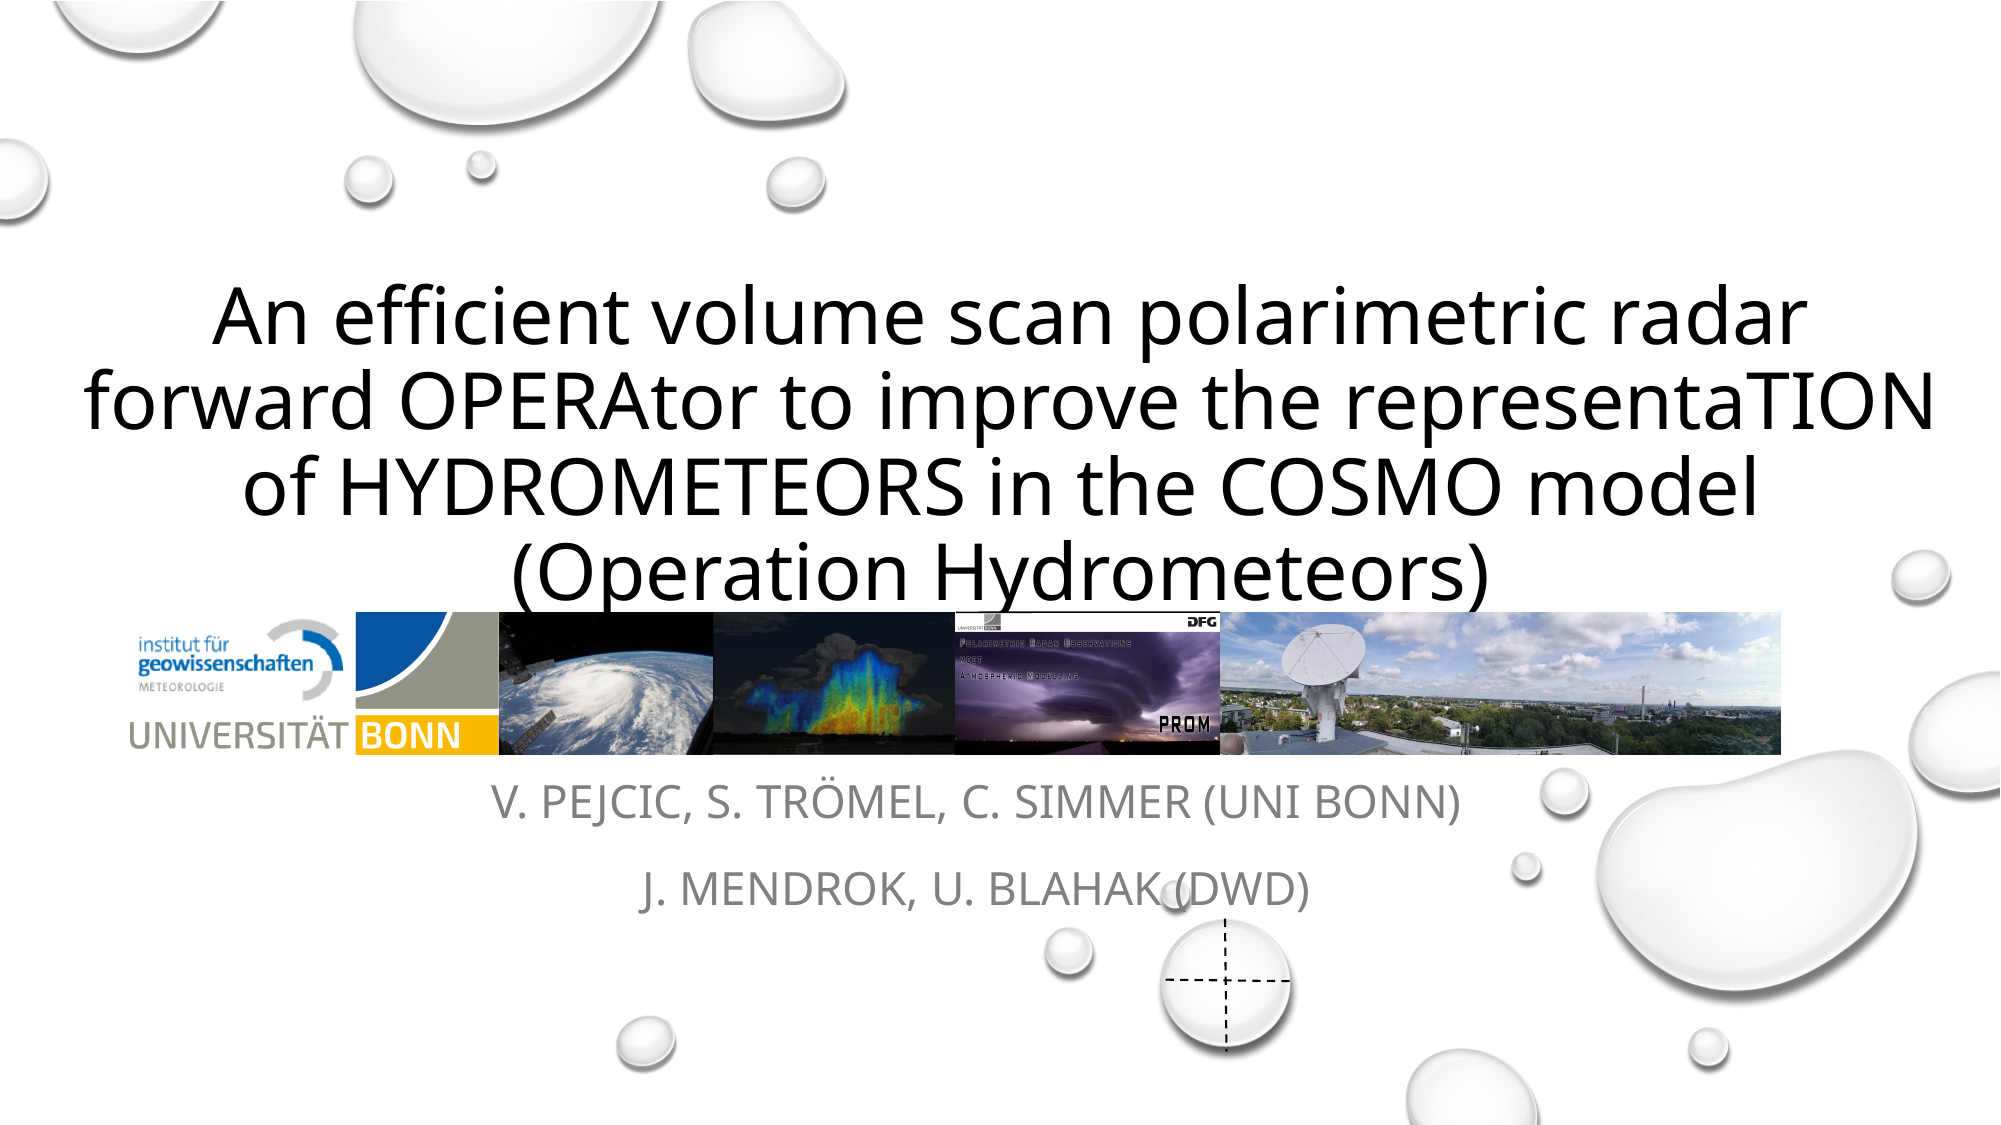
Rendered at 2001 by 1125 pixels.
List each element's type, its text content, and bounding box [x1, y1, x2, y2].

picture [0, 0, 2000, 1125]
title An efficient volume scan polarimetric radar forward OPERAtor to improve the representaTION of HYDROMETEORS in the COSMO model (Operation Hydrometeors) [64, 213, 1960, 625]
subtitle V. Pejcic, S. Trömel, C. Simmer (Uni Bonn) j. Mendrok, U. Blahak (DWD) [264, 765, 1690, 980]
